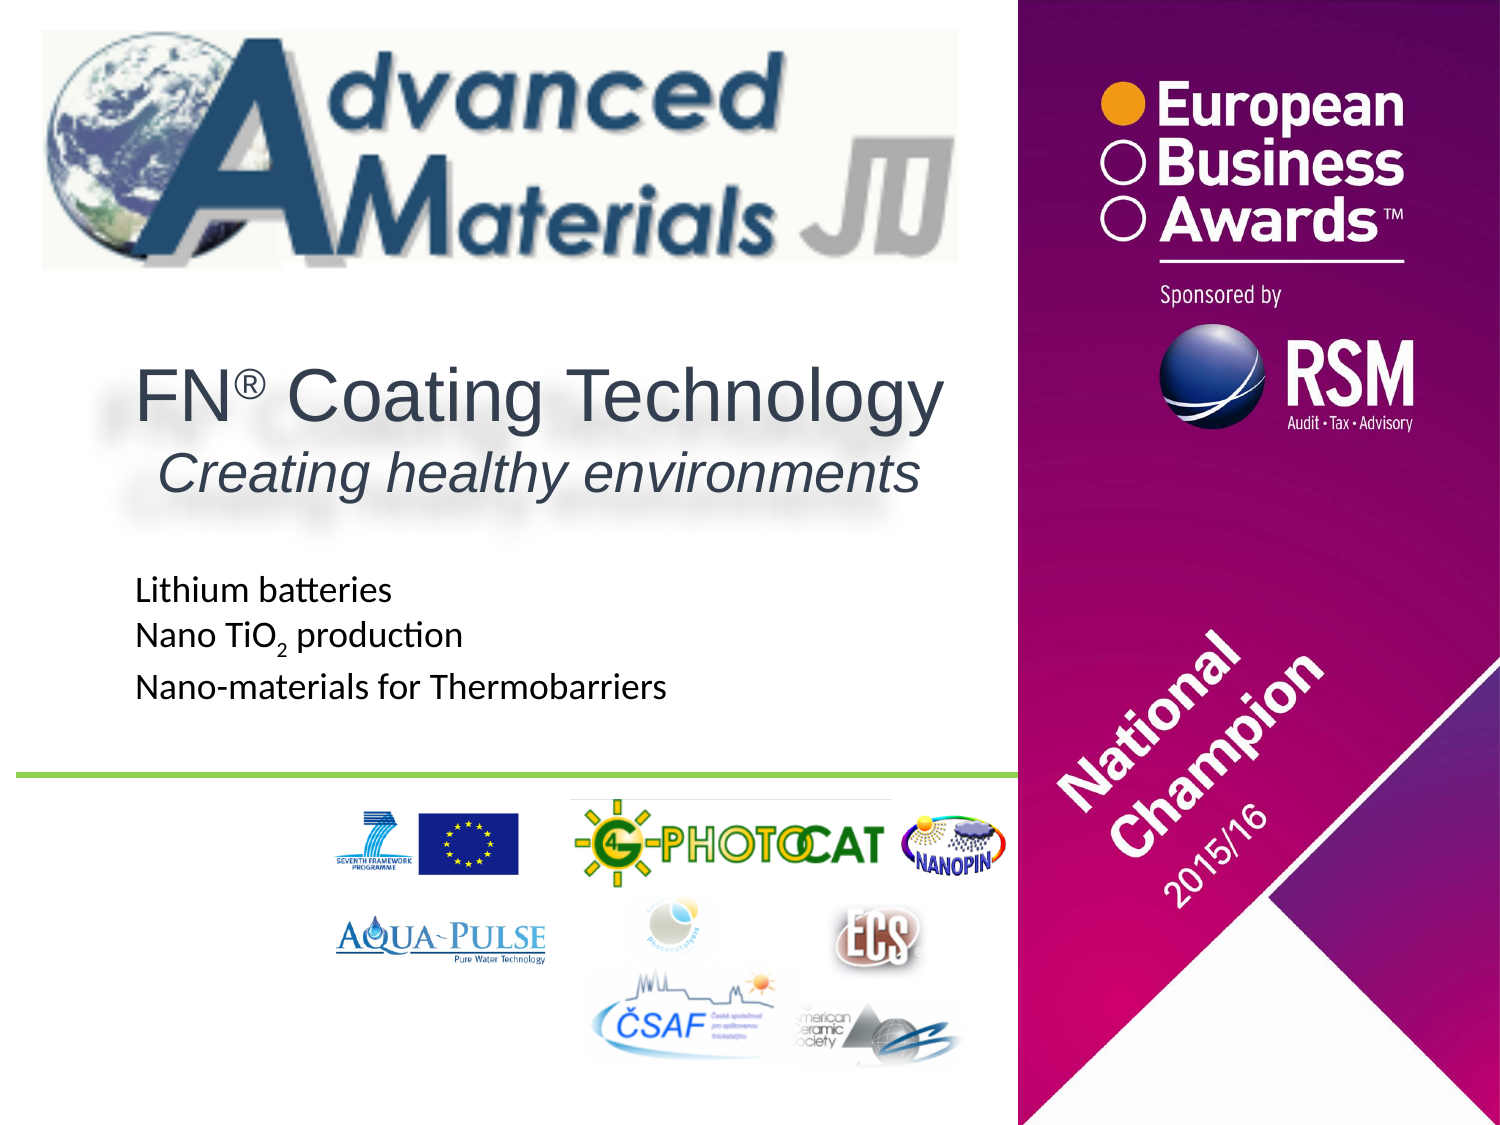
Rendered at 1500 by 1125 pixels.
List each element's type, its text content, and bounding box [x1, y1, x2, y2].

picture [42, 30, 962, 272]
picture [824, 901, 929, 982]
picture [330, 910, 548, 968]
text_box FN® Coating Technology Creating healthy environments [42, 339, 1018, 602]
picture [583, 891, 966, 1072]
picture [1018, 0, 1500, 1125]
text_box Lithium batteries Nano TiO2 production Nano-materials for Thermobarriers [120, 558, 871, 714]
picture [569, 799, 1010, 888]
picture [330, 808, 520, 876]
